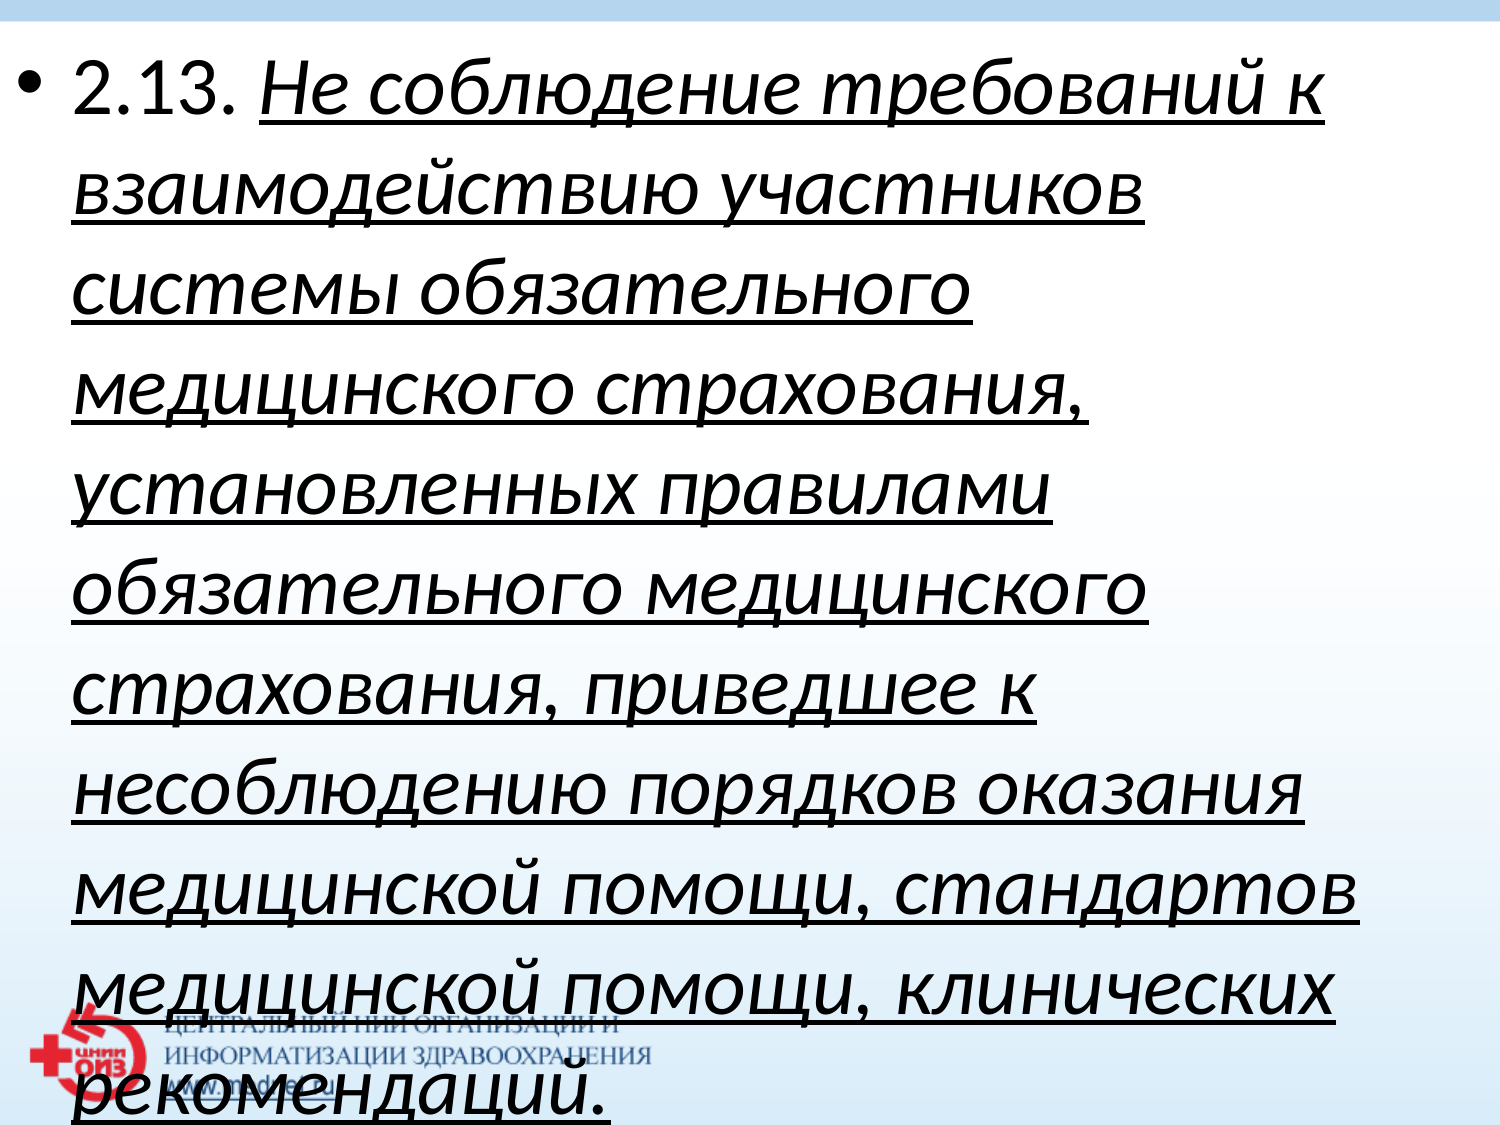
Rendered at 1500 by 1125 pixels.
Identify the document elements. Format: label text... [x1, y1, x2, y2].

picture [0, 0, 1500, 23]
picture [0, 1005, 1500, 1125]
list 2.13. Не соблюдение требований к взаимодействию участников системы обязательного медицинского страхования, установленных правилами обязательного медицинского страхования, приведшее к несоблюдению порядков оказания медицинской помощи, стандартов медицинской помощи, клинических рекомендаций. [0, 23, 1500, 1005]
